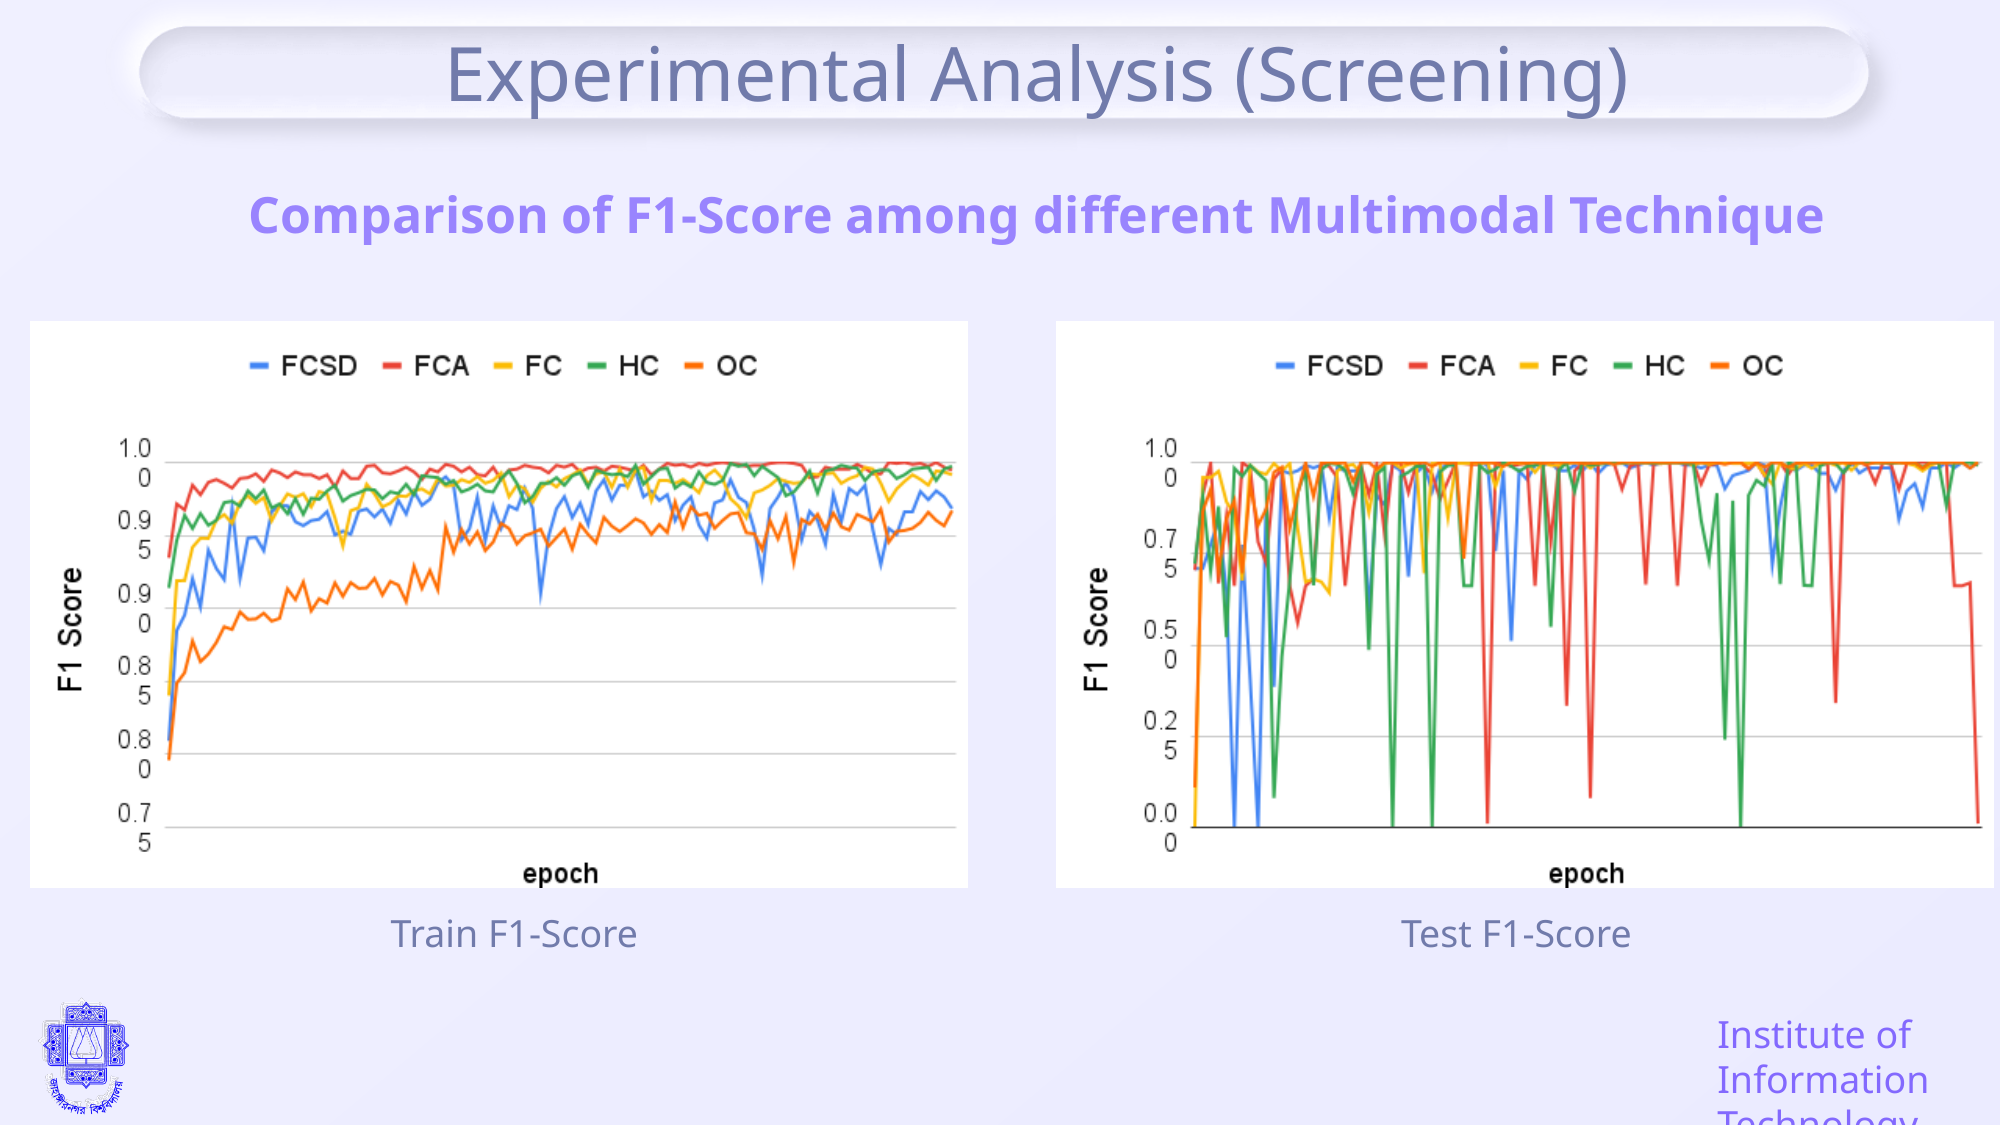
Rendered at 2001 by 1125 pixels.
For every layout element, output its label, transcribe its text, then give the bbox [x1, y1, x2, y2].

text_box Test F1-Score [1386, 902, 1832, 963]
picture [97, 0, 1902, 153]
picture [0, 1000, 172, 1116]
text_box Train F1-Score [375, 902, 821, 963]
picture [29, 321, 969, 888]
picture [1055, 321, 1995, 888]
text_box Comparison of F1-Score among different Multimodal Technique [217, 175, 1857, 251]
